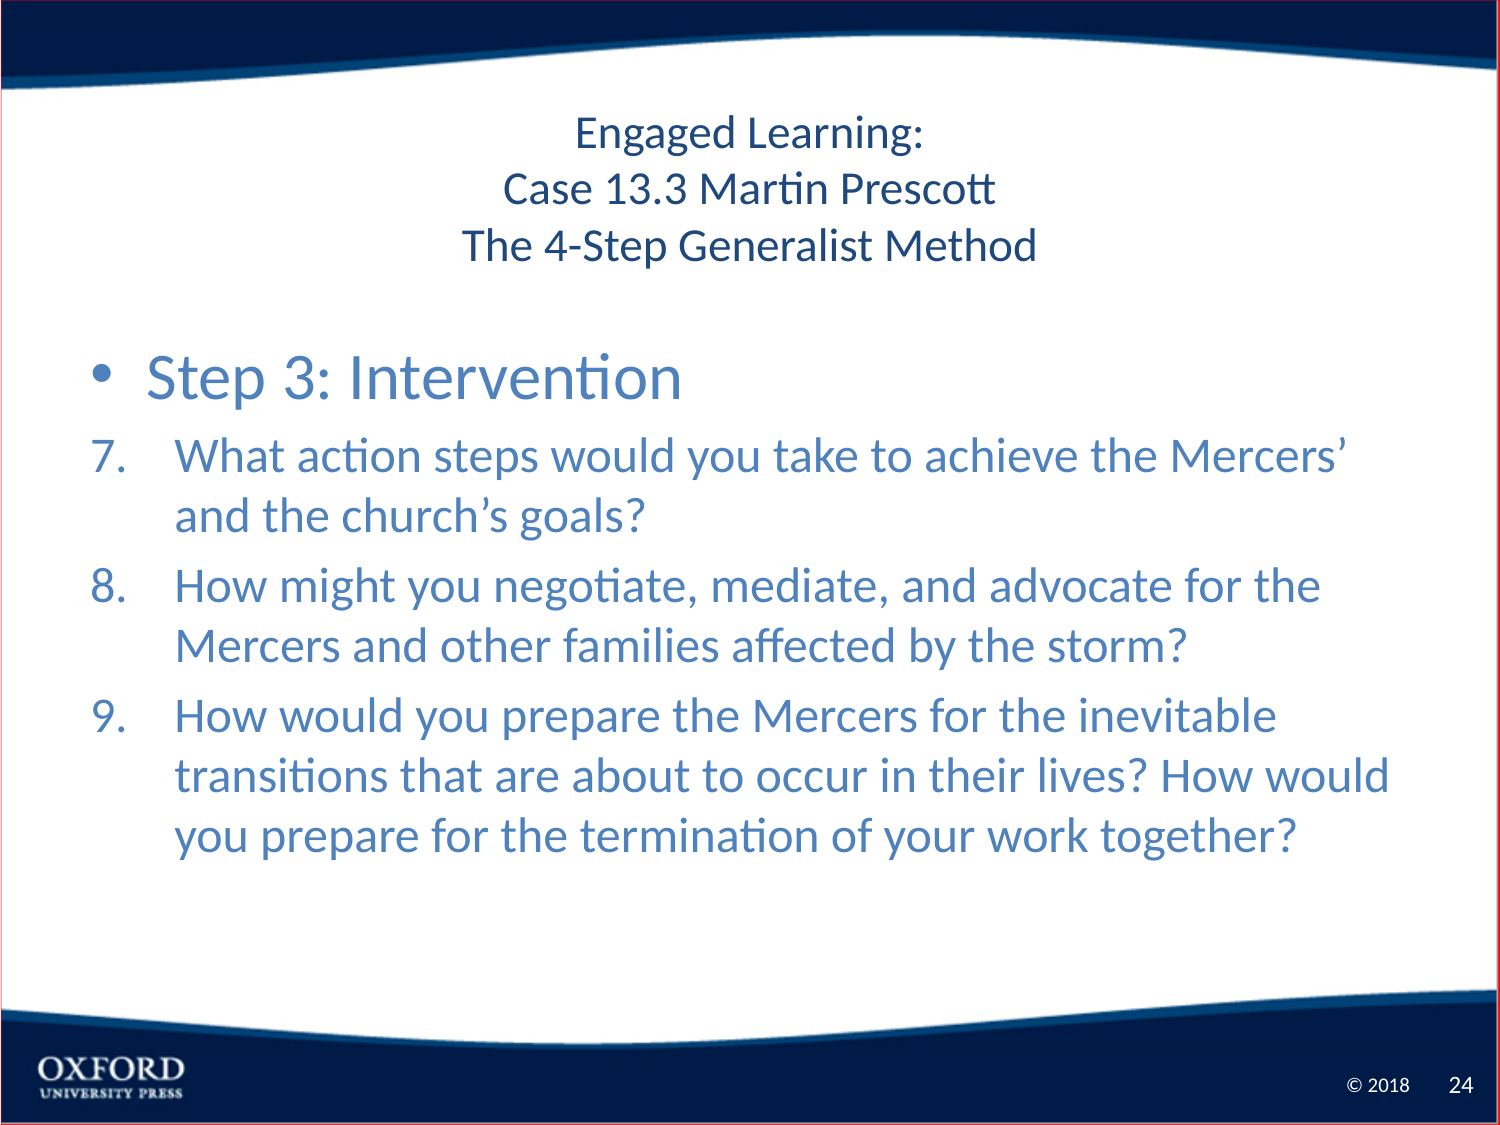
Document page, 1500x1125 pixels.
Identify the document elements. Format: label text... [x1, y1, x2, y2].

picture [0, 0, 1500, 1125]
list Step 3: Intervention What action steps would you take to achieve the Mercers’ and the church’s goals? How might you negotiate, mediate, and advocate for the Mercers and other families affected by the storm? How would you prepare the Mercers for the inevitable transitions that are about to occur in their lives? How would you prepare for the termination of your work together? [75, 324, 1425, 1005]
title Engaged Learning: Case 13.3 Martin Prescott The 4-Step Generalist Method [75, 92, 1425, 280]
